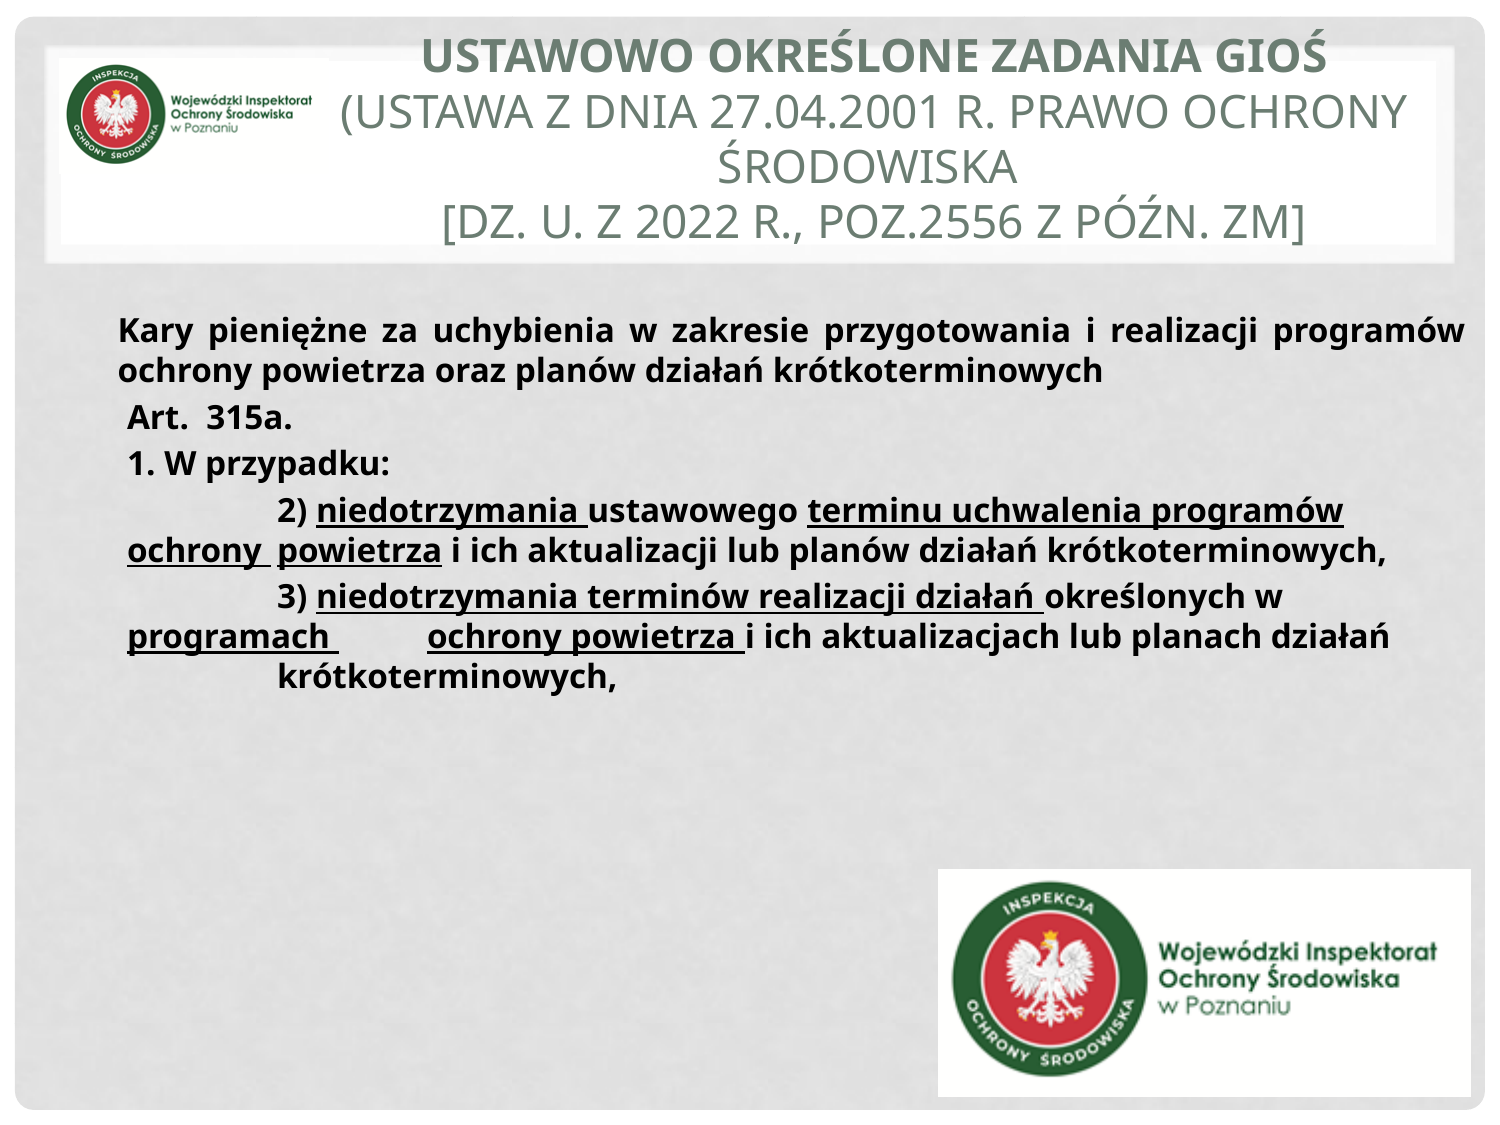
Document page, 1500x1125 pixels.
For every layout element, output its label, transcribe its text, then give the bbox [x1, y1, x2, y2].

picture [938, 869, 1471, 1098]
list Kary pieniężne za uchybienia w zakresie przygotowania i realizacji programów ochrony powietrza oraz planów działań krótkoterminowych Art. 315a. 1. W przypadku: 2) niedotrzymania ustawowego terminu uchwalenia programów ochrony powietrza i ich aktualizacji lub planów działań krótkoterminowych, 3) niedotrzymania terminów realizacji działań określonych w programach ochrony powietrza i ich aktualizacjach lub planach działań krótkoterminowych, [55, 255, 1483, 1106]
picture [59, 57, 329, 174]
title Ustawowo określone zadania GIOŚ (ustawa z dnia 27.04.2001 r. prawo Ochrony Środowiska [Dz. U. z 2022 r., poz.2556 z późn. zm] [277, 19, 1471, 255]
